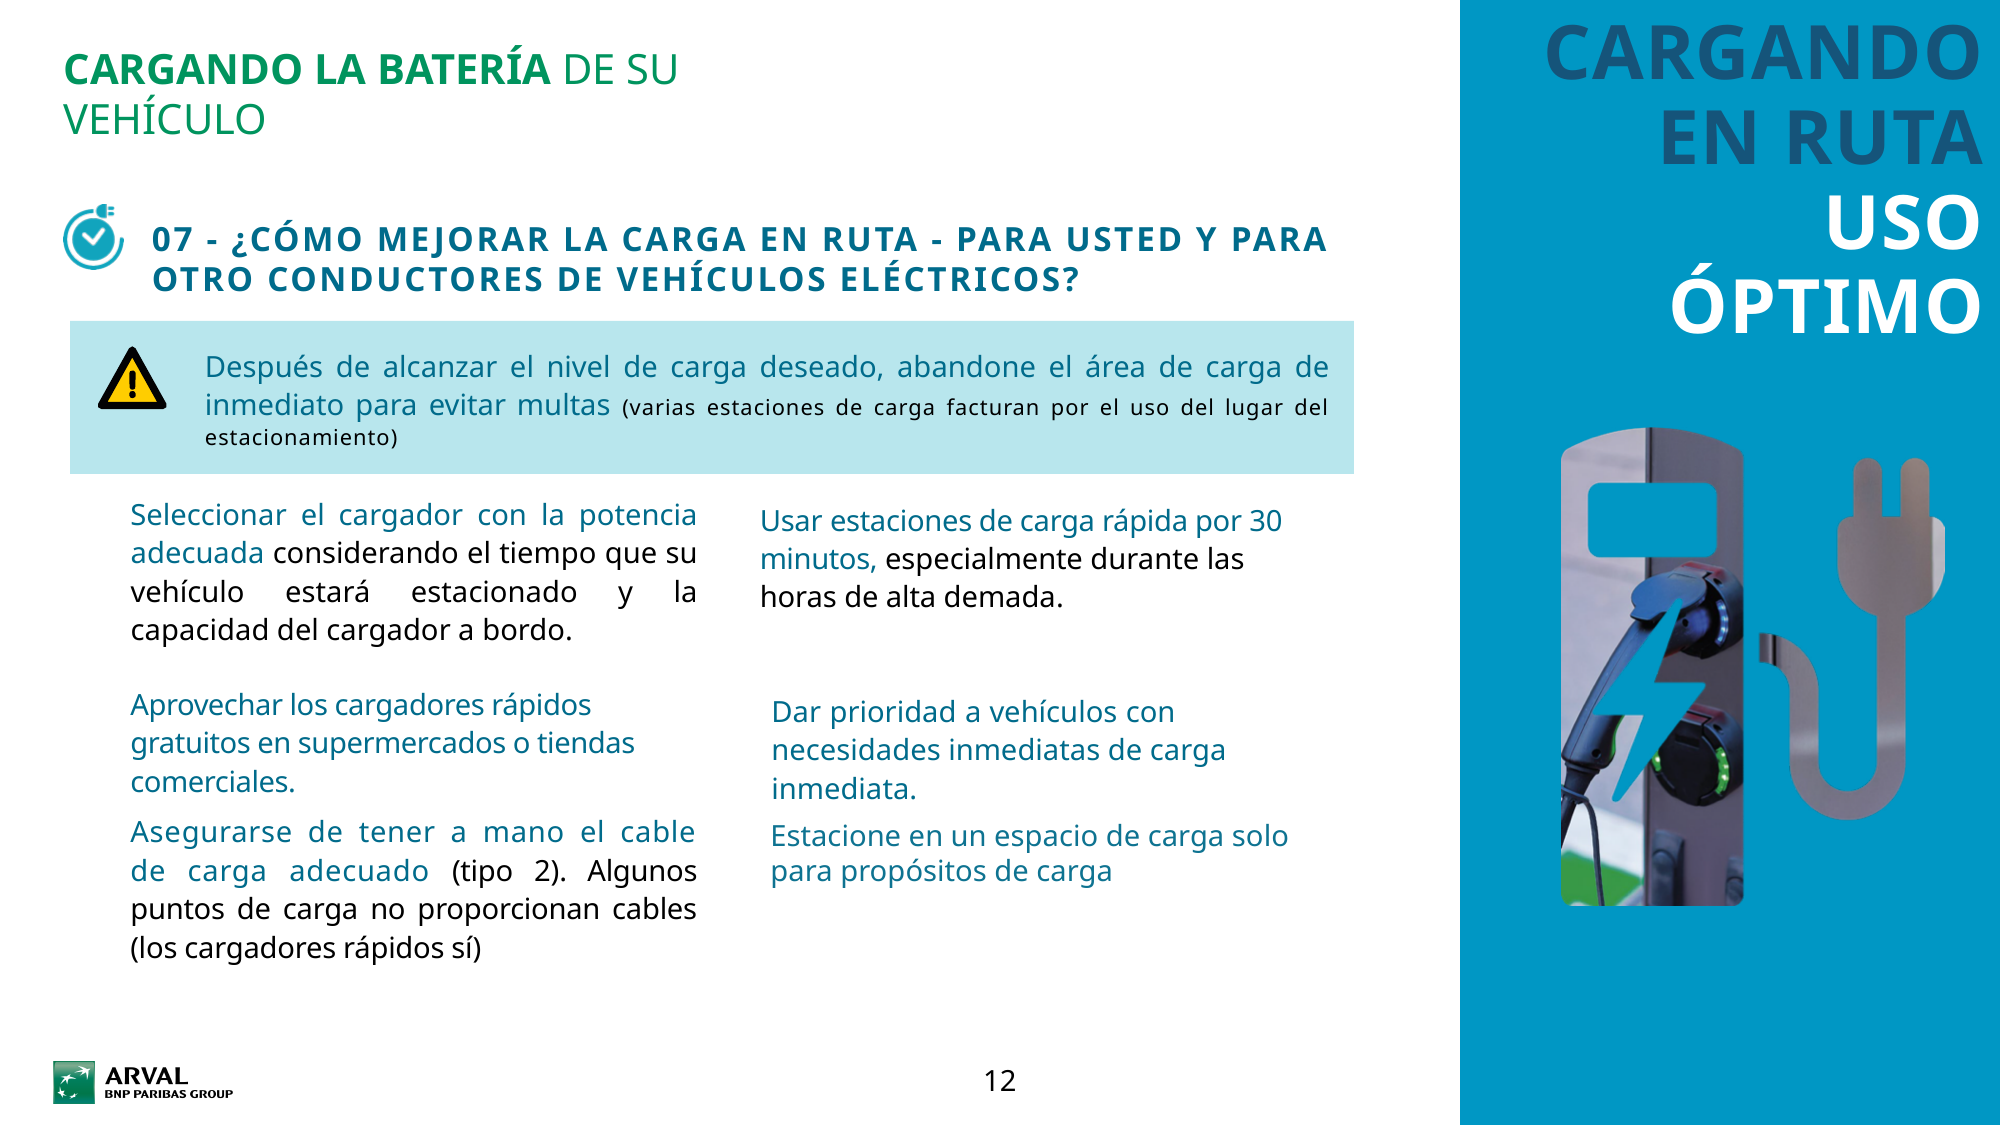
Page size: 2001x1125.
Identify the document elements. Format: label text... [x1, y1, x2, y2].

text_box Dar prioridad a vehículos con necesidades inmediatas de carga inmediata. [770, 688, 1340, 806]
picture [1760, 458, 1944, 820]
text_box [1460, 0, 2000, 1125]
picture [62, 204, 125, 271]
picture [1562, 428, 1743, 905]
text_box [99, 348, 165, 408]
text_box Aprovechar los cargadores rápidos gratuitos en supermercados o tiendas comerciales. [129, 681, 698, 798]
text_box Usar estaciones de carga rápida por 30 minutos, especialmente durante las horas de alta demada. [758, 497, 1327, 614]
text_box Asegurarse de tener a mano el cable de carga adecuado (tipo 2). Algunos puntos de carga no proporcionan cables (los cargadores rápidos sí) [129, 809, 698, 964]
text_box 07 - ¿CÓMO MEJORAR LA CARGA EN RUTA - PARA USTED Y PARA OTRO CONDUCTORES DE VEHÍCULOS ELÉCTRICOS? [150, 215, 1354, 299]
text_box Estacione en un espacio de carga solo para propósitos de carga [769, 816, 1339, 888]
text_box Cargando en ruta uso óptimo [1487, 8, 1985, 349]
text_box cARGANDO LA BATERÍA DE SU VEHÍCULO [63, 42, 732, 143]
text_box Seleccionar el cargador con la potencia adecuada considerando el tiempo que su vehículo estará estacionado y la capacidad del cargador a bordo. [129, 491, 699, 647]
text_box Después de alcanzar el nivel de carga deseado, abandone el área de carga de inmediato para evitar multas (varias estaciones de carga facturan por el uso del lugar del estacionamiento) [70, 320, 1354, 474]
picture [53, 1061, 233, 1104]
